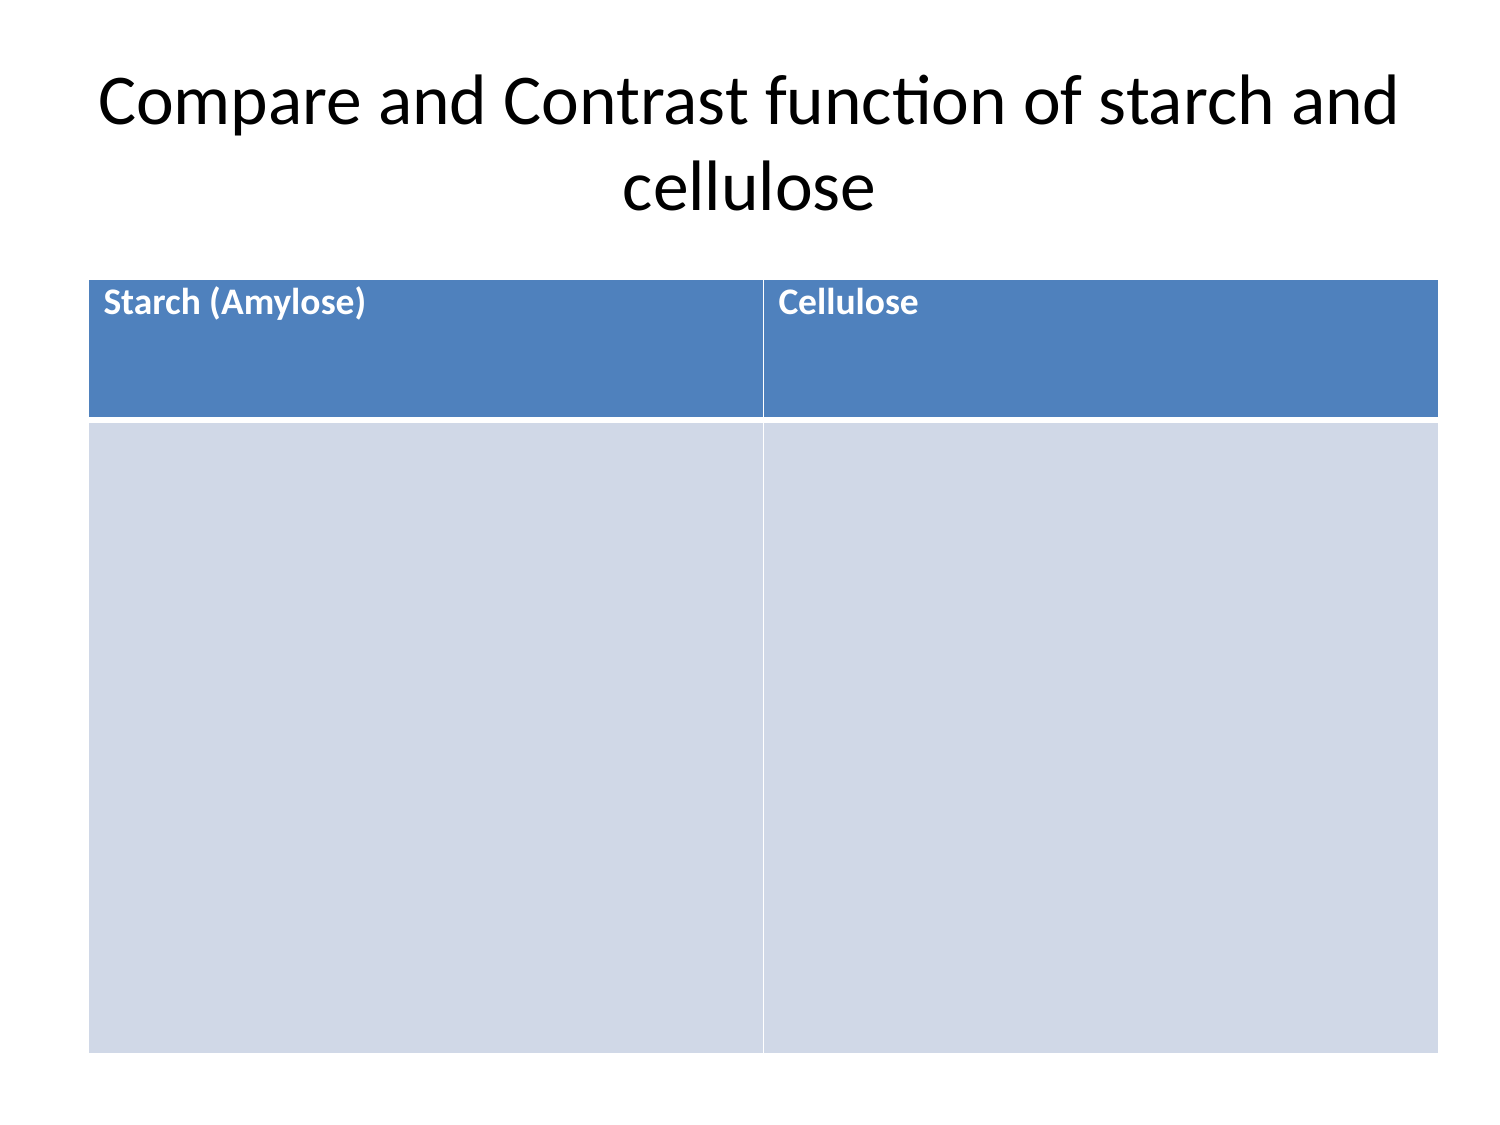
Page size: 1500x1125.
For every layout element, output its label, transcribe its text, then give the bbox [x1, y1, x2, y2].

table_header Starch (Amylose) [89, 280, 763, 417]
table_cell [764, 423, 1438, 1053]
table_header Cellulose [764, 280, 1438, 417]
table_cell [89, 423, 763, 1053]
title Compare and Contrast function of starch and cellulose [75, 45, 1425, 233]
